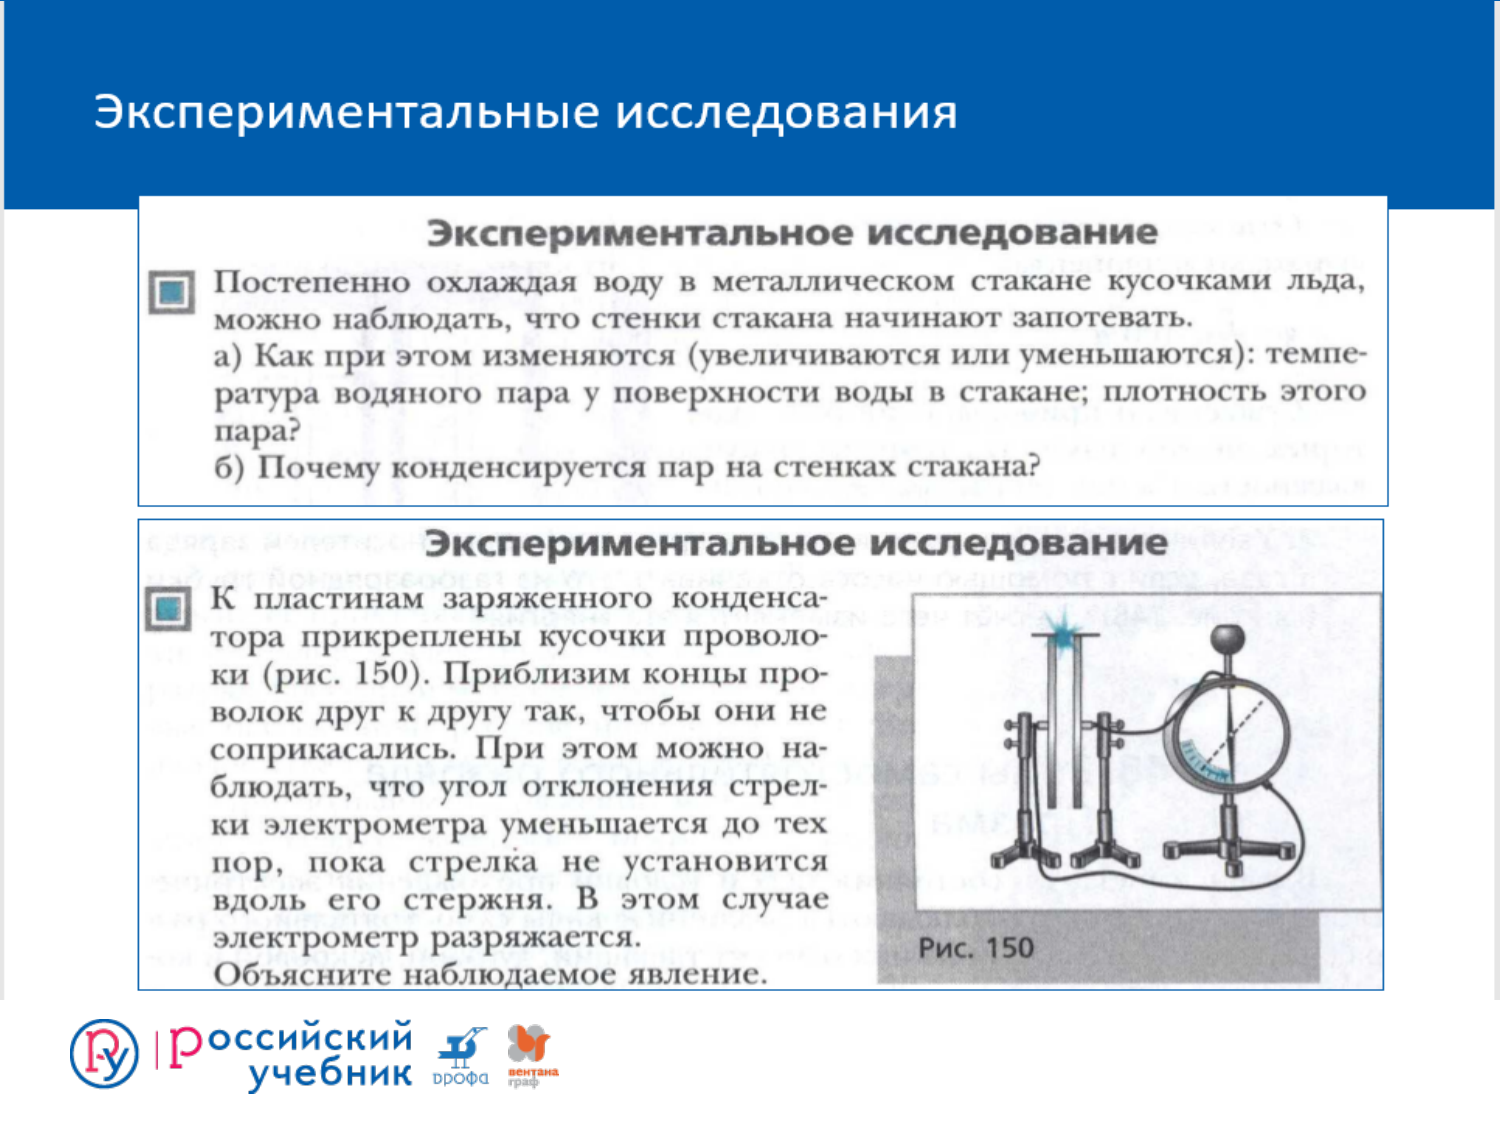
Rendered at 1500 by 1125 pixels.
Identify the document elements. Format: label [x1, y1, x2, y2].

list [0, 1, 1500, 1000]
picture [70, 1019, 559, 1094]
